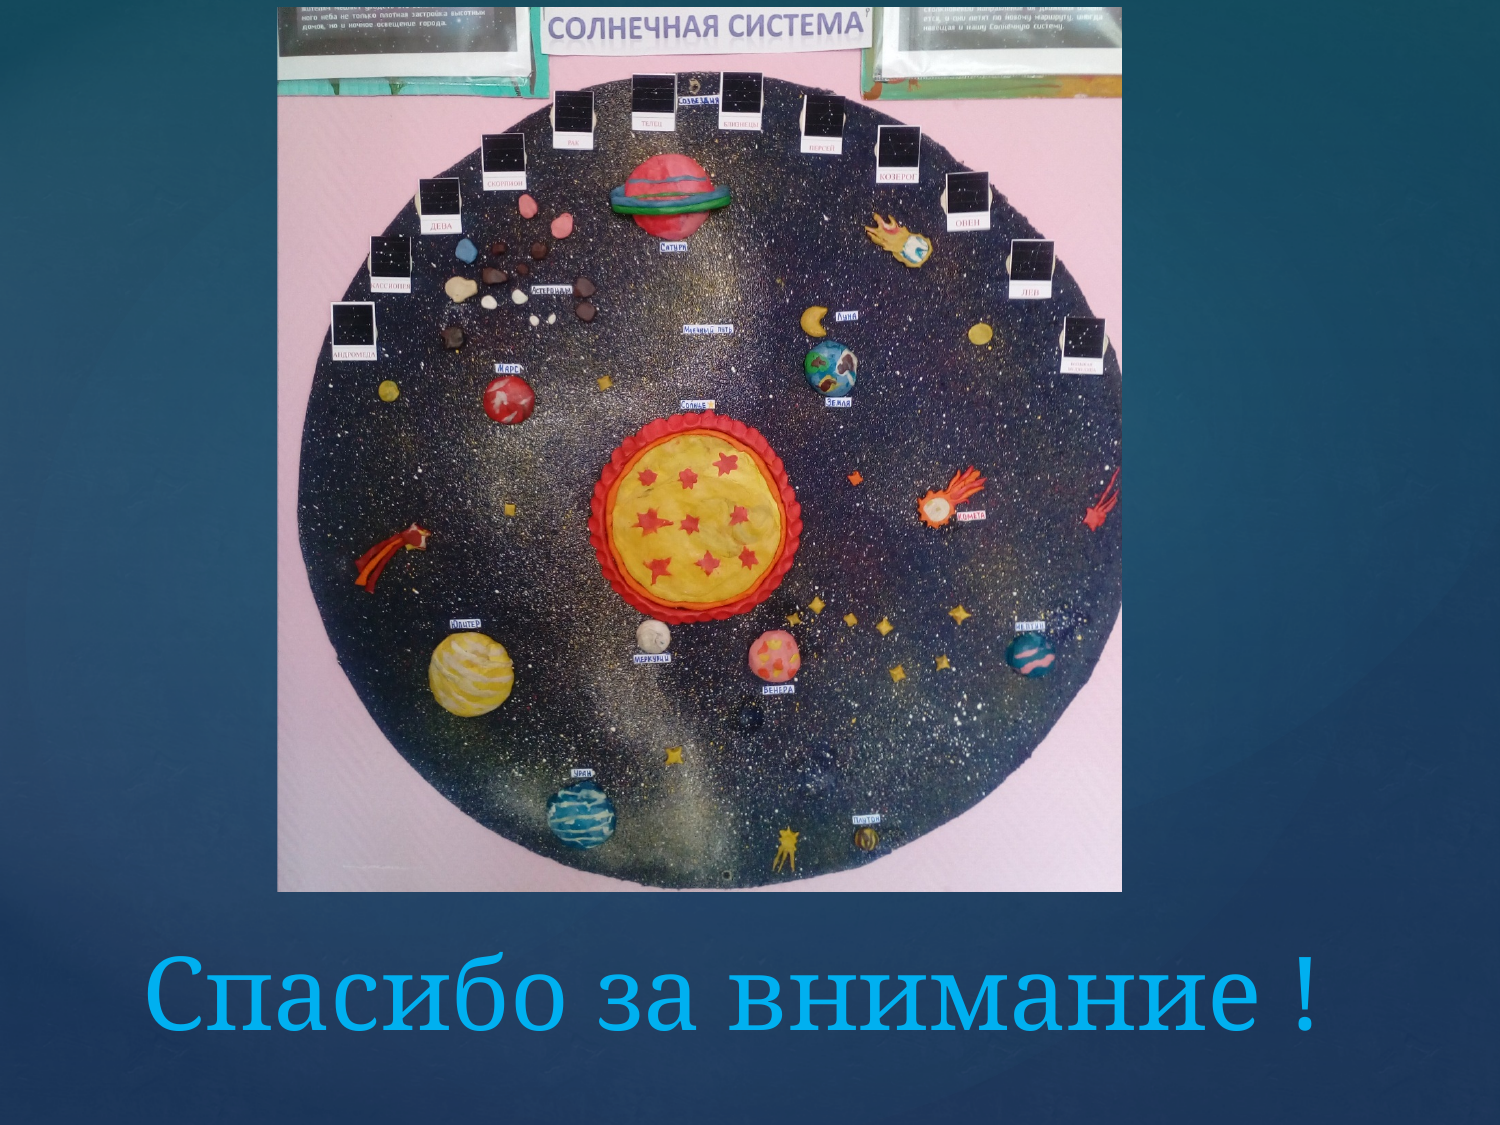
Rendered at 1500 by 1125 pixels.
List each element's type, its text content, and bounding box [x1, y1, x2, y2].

title Спасибо за внимание ! [127, 891, 1365, 1059]
picture [276, 6, 1135, 893]
